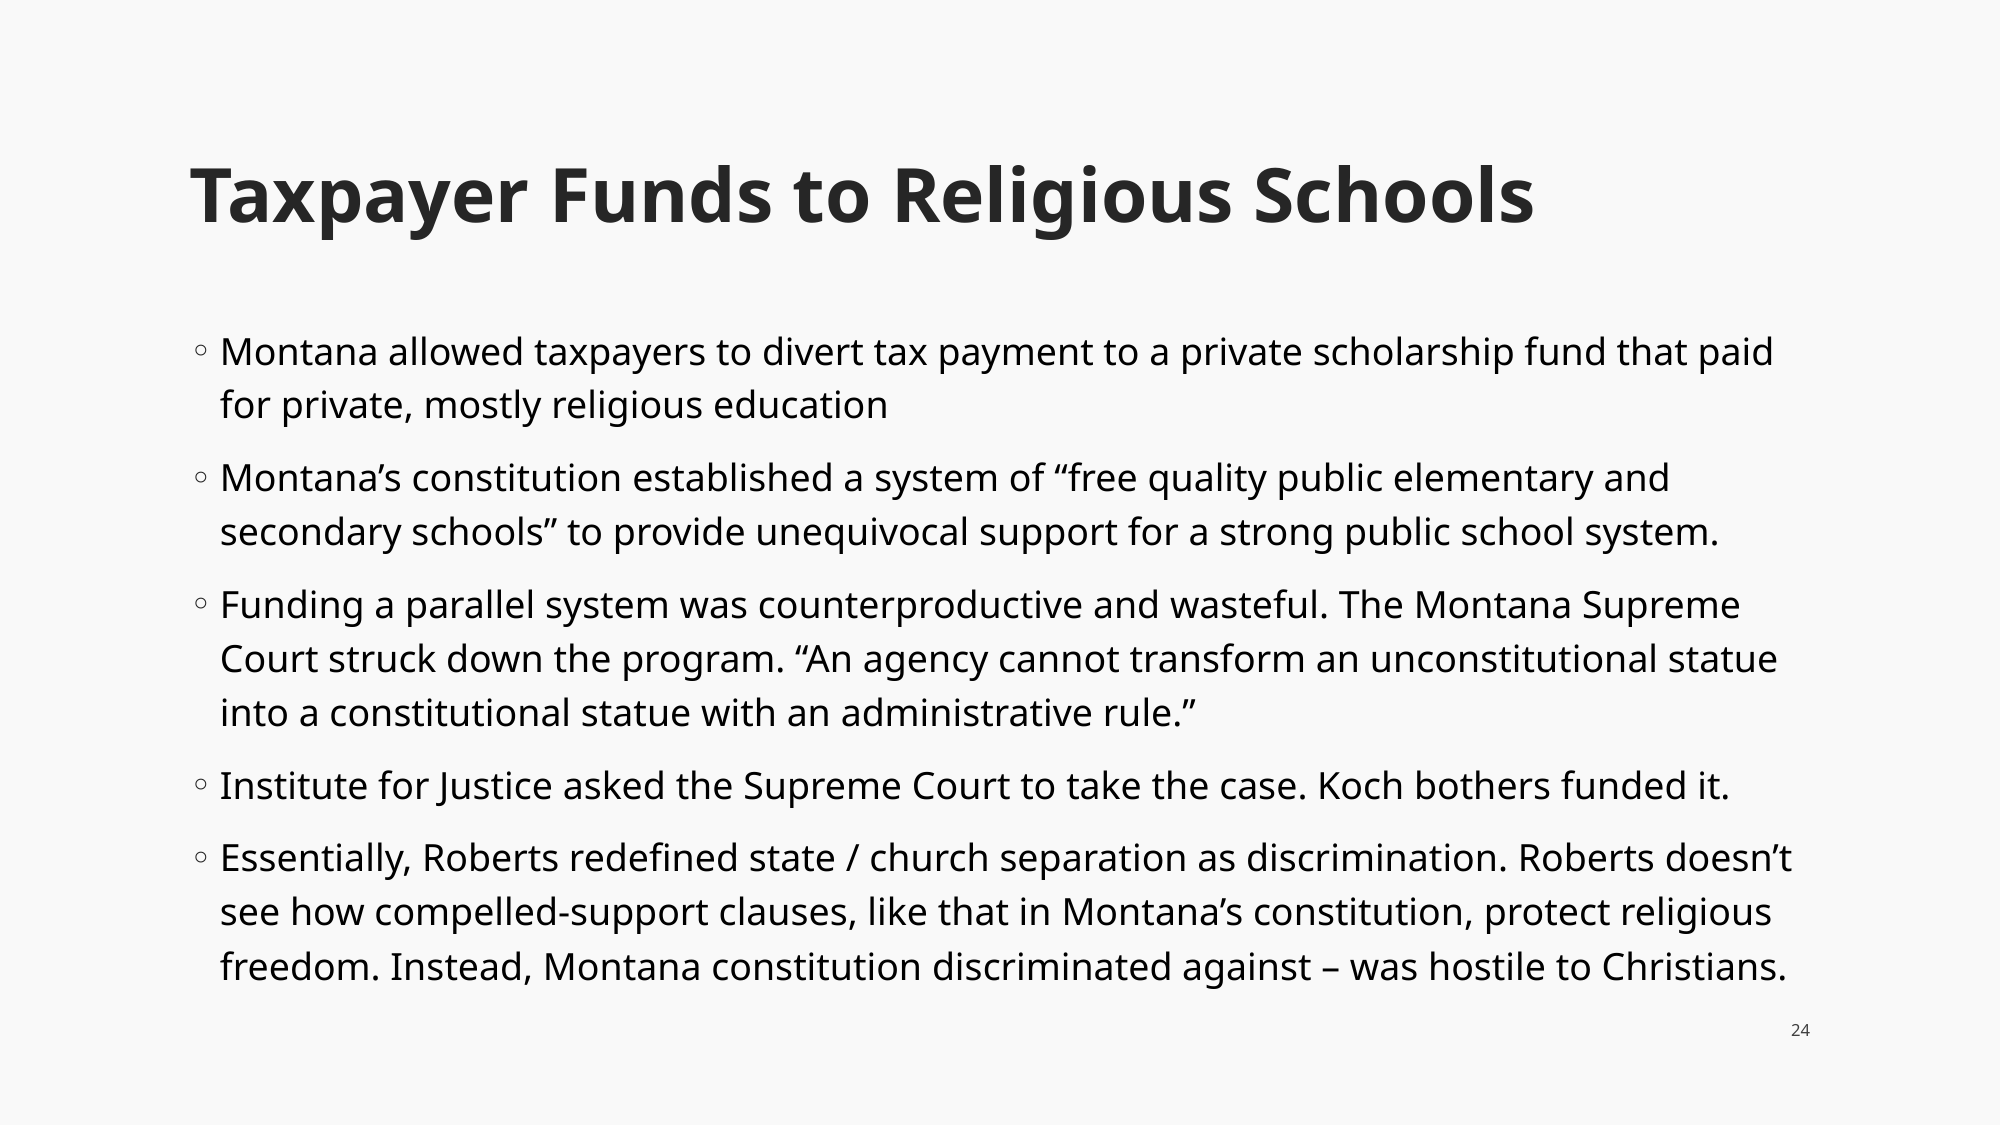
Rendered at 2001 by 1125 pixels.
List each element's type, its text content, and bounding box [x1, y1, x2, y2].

list Montana allowed taxpayers to divert tax payment to a private scholarship fund that paid for private, mostly religious education Montana’s constitution established a system of “free quality public elementary and secondary schools” to provide unequivocal support for a strong public school system. Funding a parallel system was counterproductive and wasteful. The Montana Supreme Court struck down the program. “An agency cannot transform an unconstitutional statue into a constitutional statue with an administrative rule.” Institute for Justice asked the Supreme Court to take the case. Koch bothers funded it. Essentially, Roberts redefined state / church separation as discrimination. Roberts doesn’t see how compelled-support clauses, like that in Montana’s constitution, protect religious freedom. Instead, Montana constitution discriminated against – was hostile to Christians. [174, 311, 1849, 1060]
slide_number 24 [1687, 990, 1825, 1050]
title Taxpayer Funds to Religious Schools [174, 105, 1825, 293]
